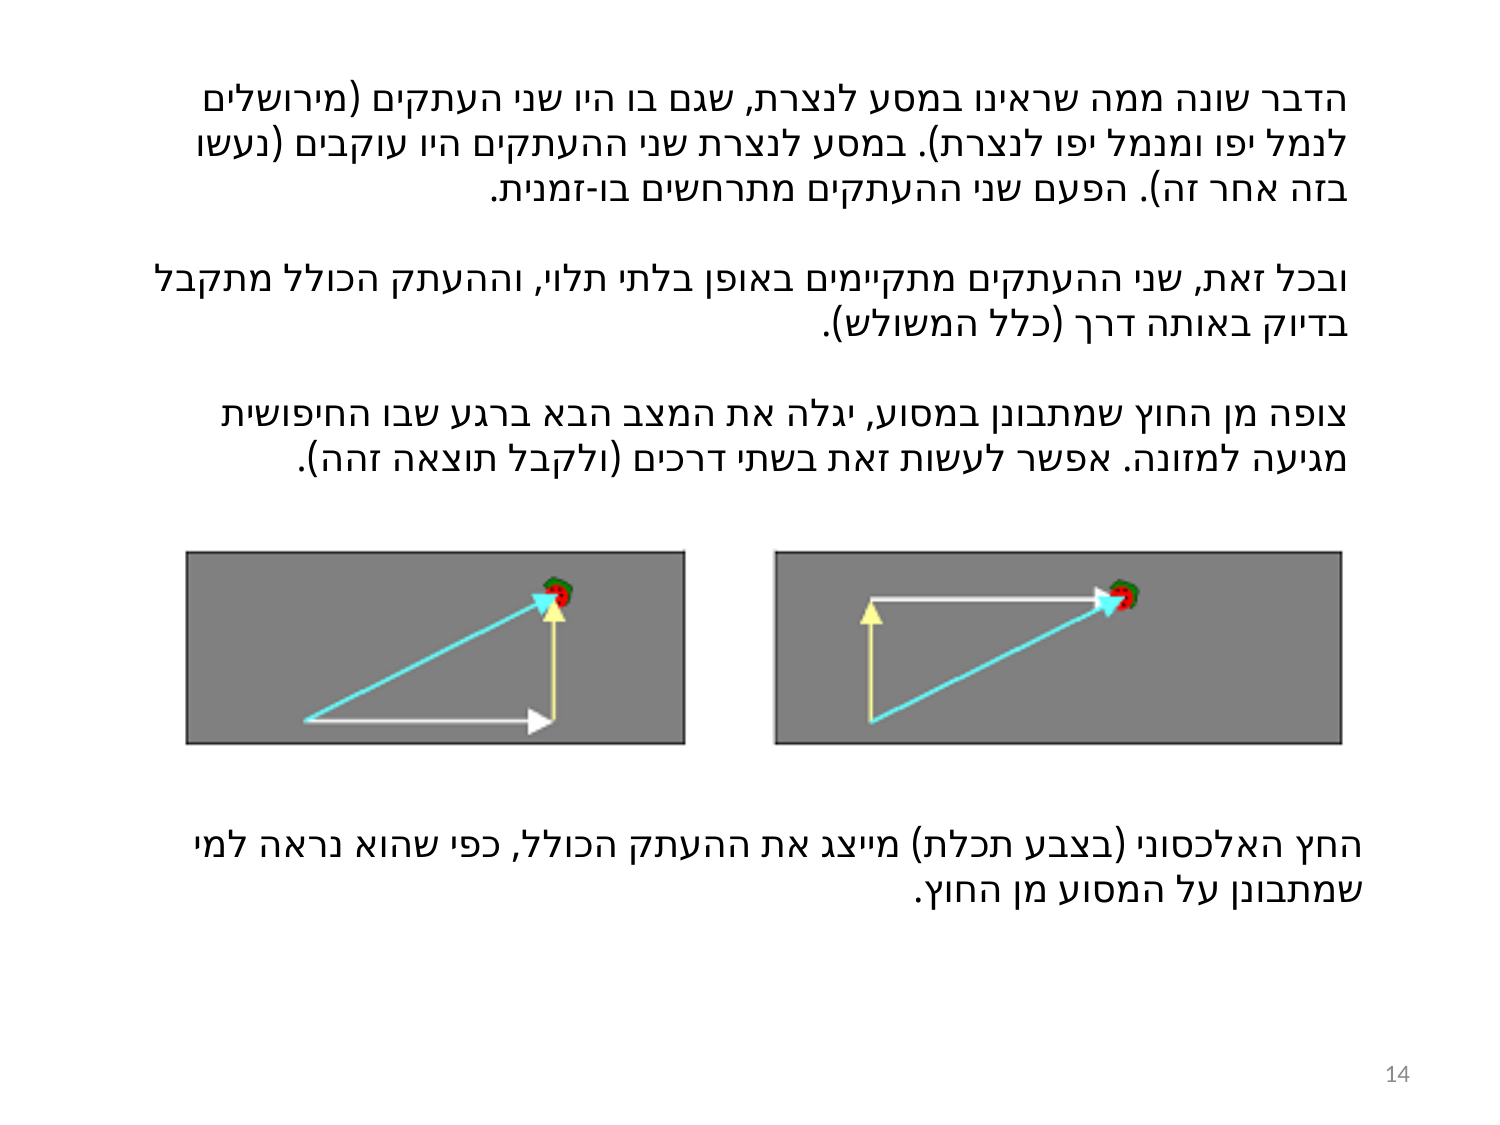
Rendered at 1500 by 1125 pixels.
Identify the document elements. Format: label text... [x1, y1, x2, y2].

picture [174, 537, 1369, 753]
text_box החץ האלכסוני (בצבע תכלת) מייצג את ההעתק הכולל, כפי שהוא נראה למי שמתבונן על המסוע מן החוץ. [150, 812, 1379, 918]
slide_number 14 [1074, 1042, 1425, 1103]
text_box הדבר שונה ממה שראינו במסע לנצרת, שגם בו היו שני העתקים (מירושלים לנמל יפו ומנמל יפו לנצרת). במסע לנצרת שני ההעתקים היו עוקבים (נעשו בזה אחר זה). הפעם שני ההעתקים מתרחשים בו-זמנית. ובכל זאת, שני ההעתקים מתקיימים באופן בלתי תלוי, וההעתק הכולל מתקבל בדיוק באותה דרך (כלל המשולש). צופה מן החוץ שמתבונן במסוע, יגלה את המצב הבא ברגע שבו החיפושית מגיעה למזונה. אפשר לעשות זאת בשתי דרכים (ולקבל תוצאה זהה). [135, 66, 1365, 487]
